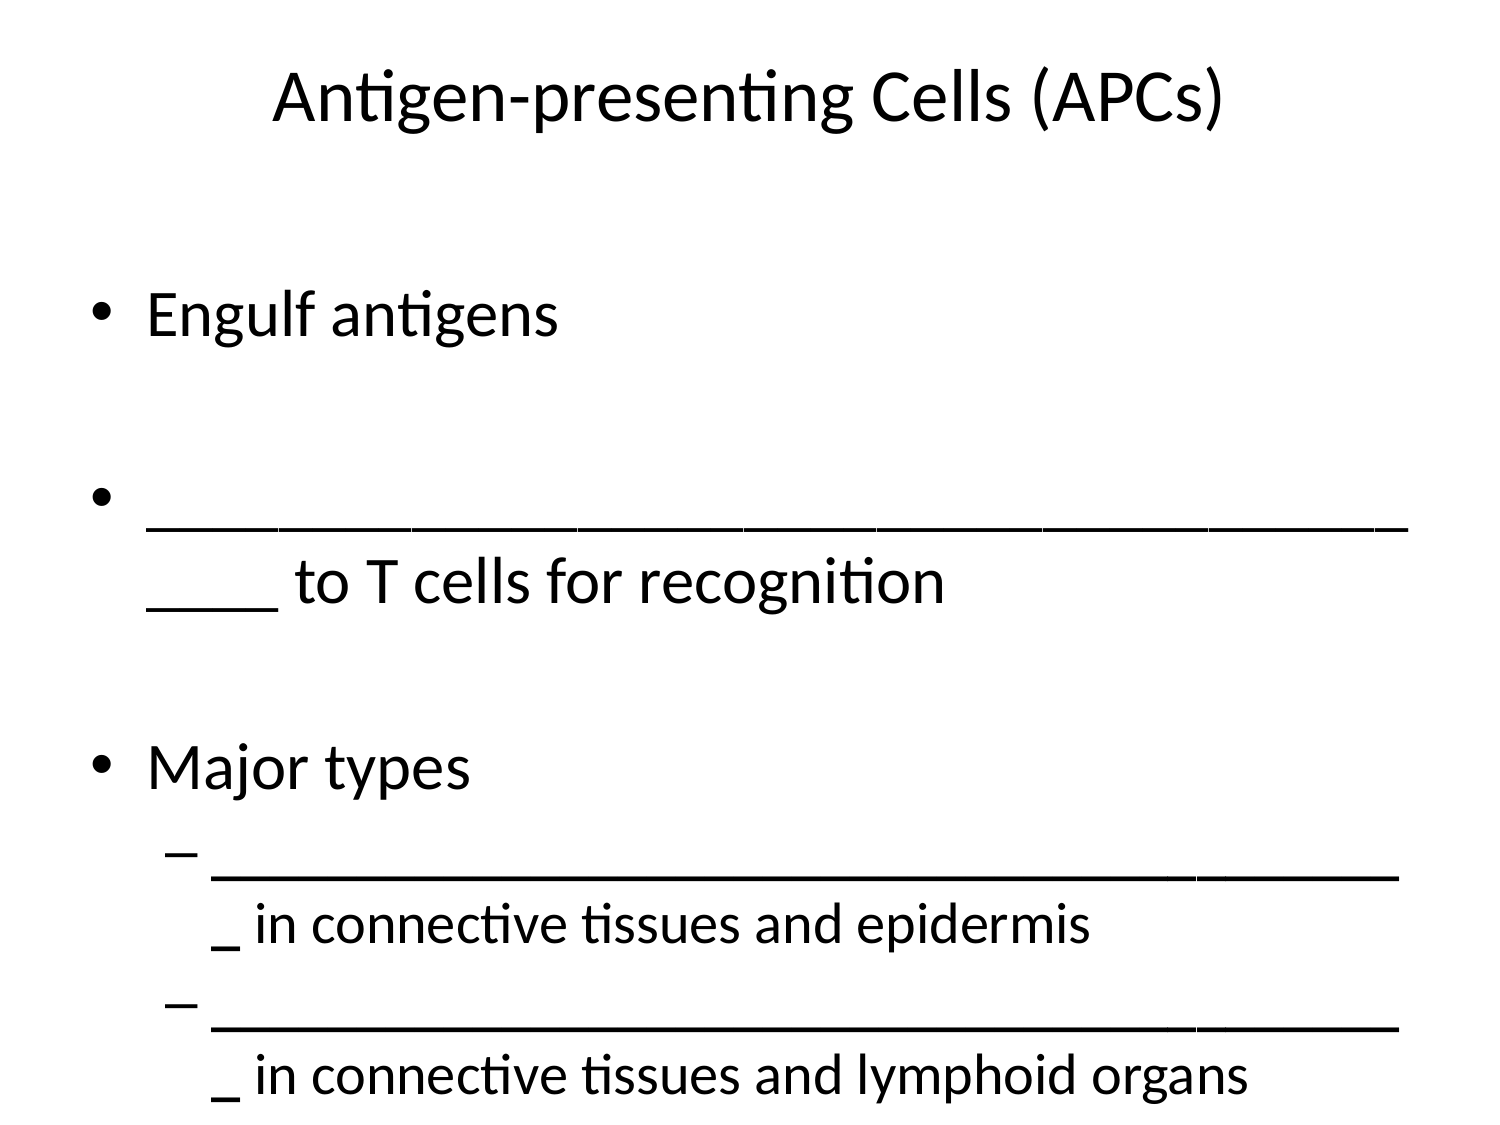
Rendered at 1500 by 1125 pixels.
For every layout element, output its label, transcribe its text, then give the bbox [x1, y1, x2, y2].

title Antigen-presenting Cells (APCs) [75, 45, 1425, 138]
list Engulf antigens __________________________________________ to T cells for recognition Major types __________________________________________ in connective tissues and epidermis __________________________________________ in connective tissues and lymphoid organs B cells [75, 262, 1425, 1005]
